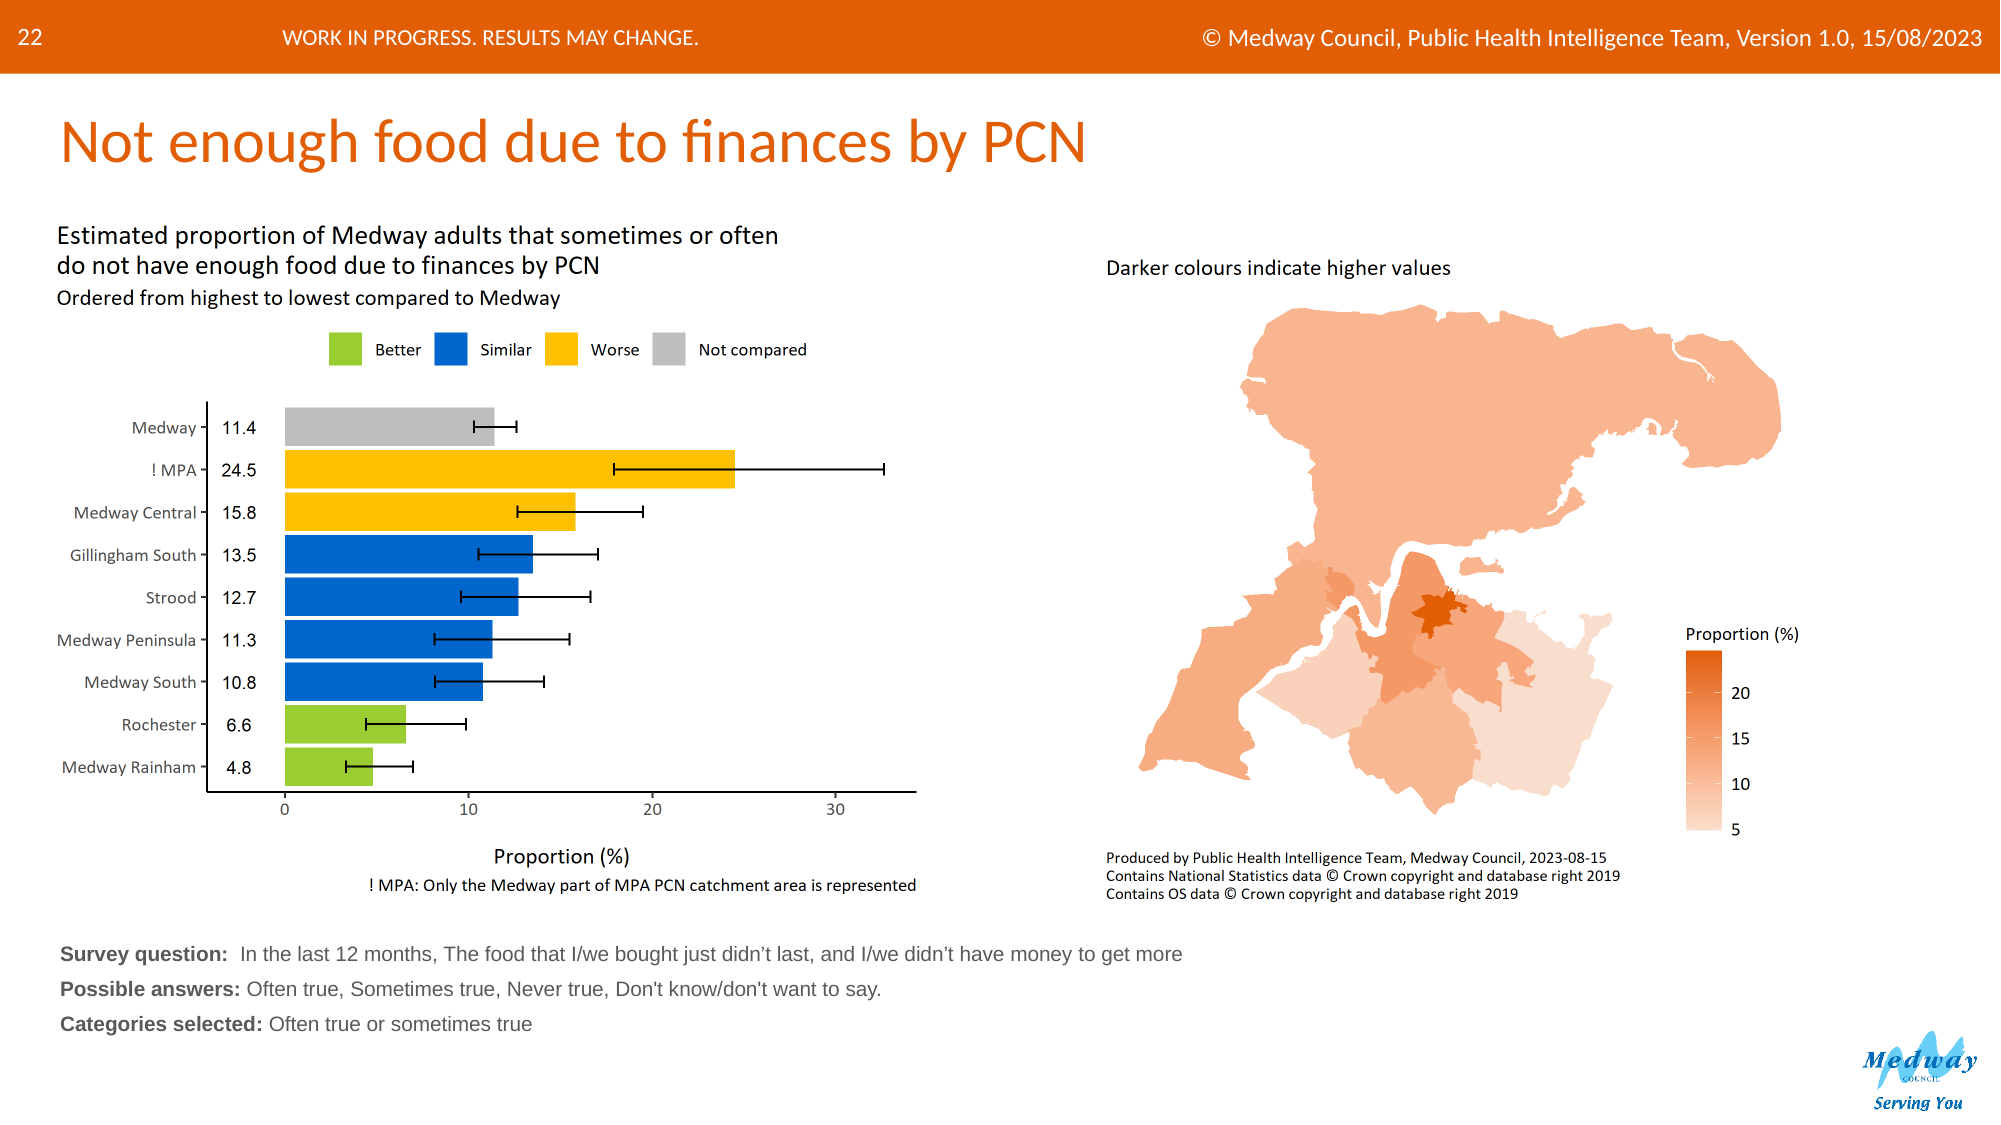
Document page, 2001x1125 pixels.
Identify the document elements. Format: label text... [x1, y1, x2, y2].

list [964, 213, 1956, 903]
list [44, 213, 928, 906]
picture [1862, 1031, 1977, 1111]
list Survey question: In the last 12 months, The food that I/we bought just didn’t last, and I/we didn’t have money to get more Possible answers: Often true, Sometimes true, Never true, Don't know/don't want to say. Categories selected: Often true or sometimes true [45, 928, 1343, 1101]
slide_number 22 [2, 5, 239, 66]
list © Medway Council, Public Health Intelligence Team, Version 1.0, 15/08/2023 [881, 2, 2000, 72]
title Not enough food due to finances by PCN [45, 83, 1955, 191]
